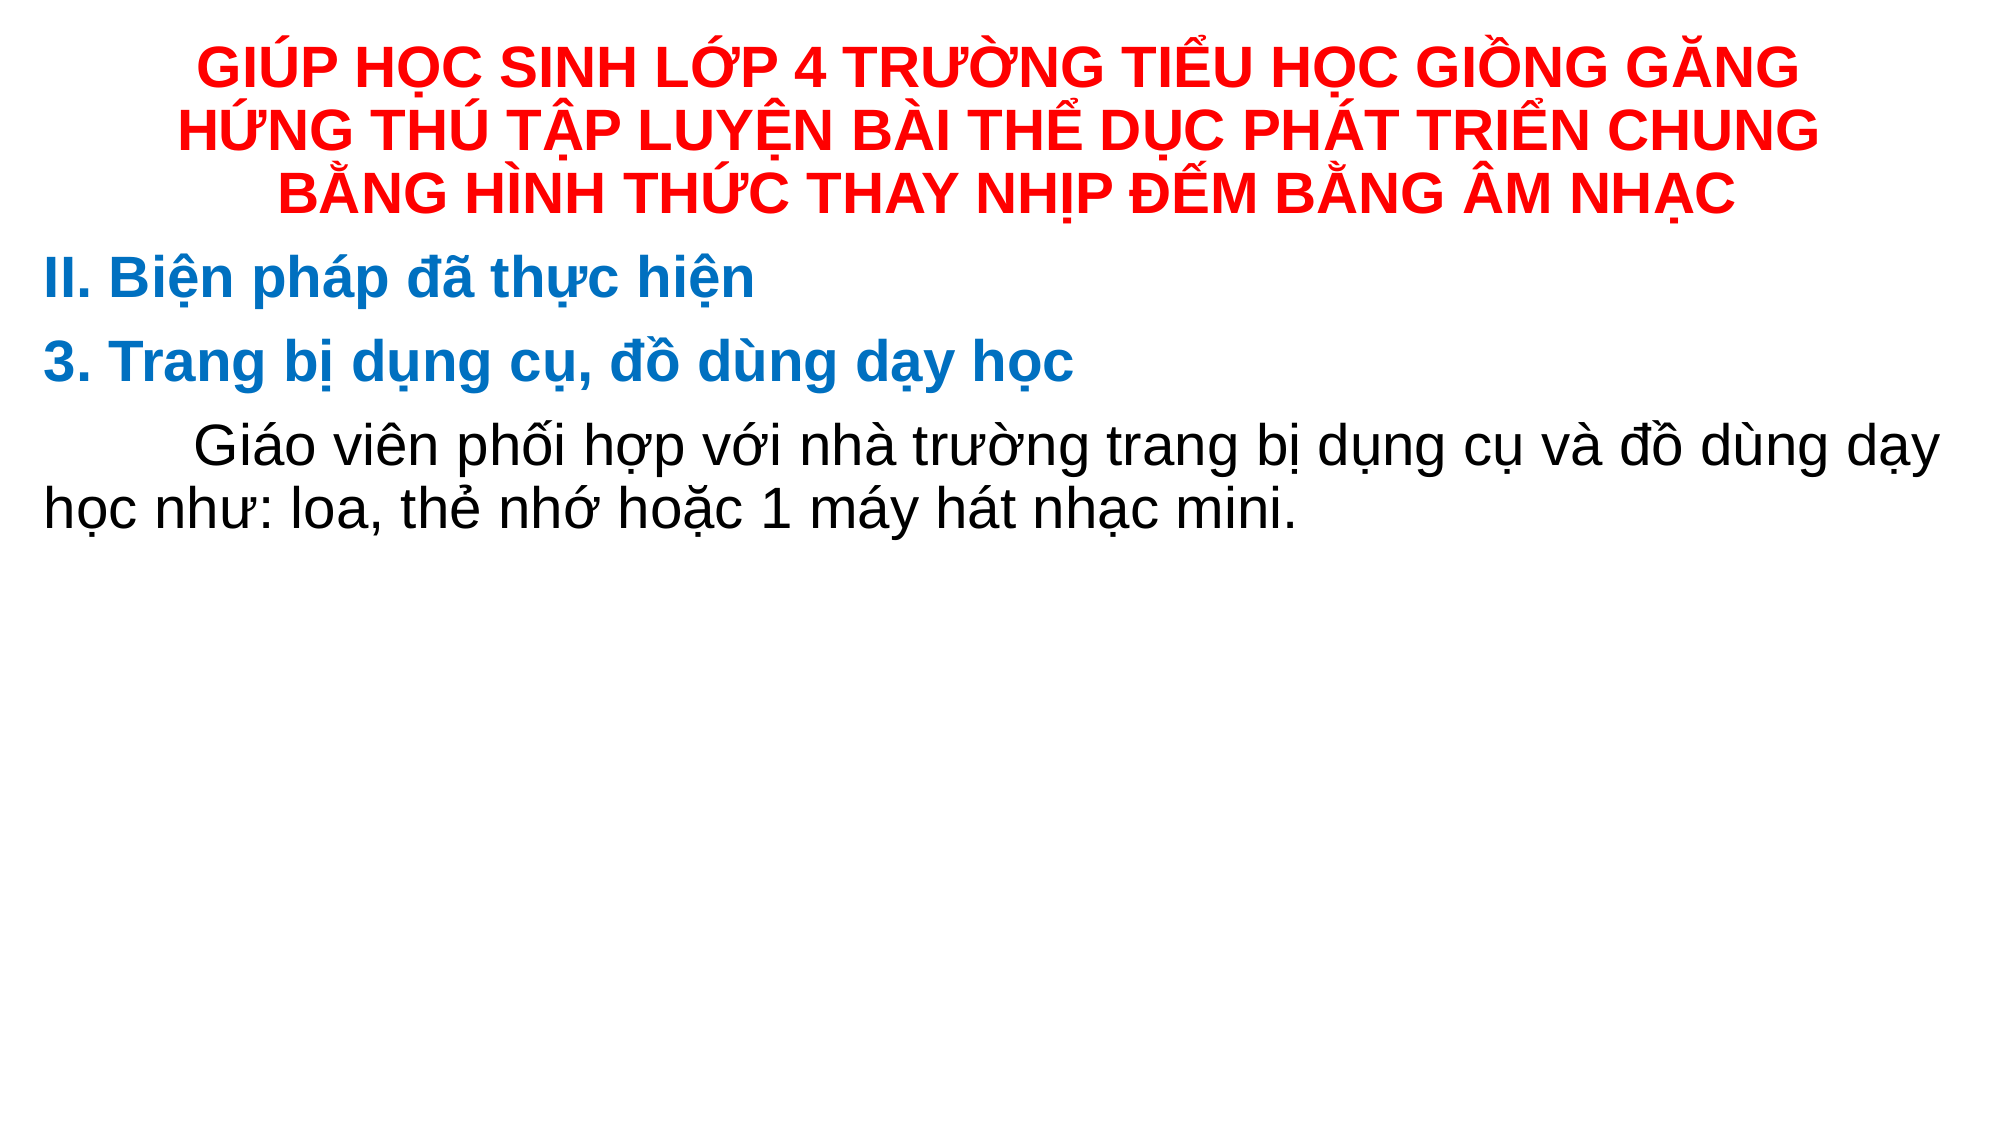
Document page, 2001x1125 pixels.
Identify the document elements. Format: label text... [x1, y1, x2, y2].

list II. Biện pháp đã thực hiện 3. Trang bị dụng cụ, đồ dùng dạy học Giáo viên phối hợp với nhà trường trang bị dụng cụ và đồ dùng dạy học như: loa, thẻ nhớ hoặc 1 máy hát nhạc mini. [28, 239, 1972, 1114]
title GIÚP HỌC SINH LỚP 4 TRƯỜNG TIỂU HỌC GIỒNG GĂNG HỨNG THÚ TẬP LUYỆN BÀI THỂ DỤC PHÁT TRIỂN CHUNG BẰNG HÌNH THỨC THAY NHỊP ĐẾM BẰNG ÂM NHẠC [43, 10, 1972, 252]
